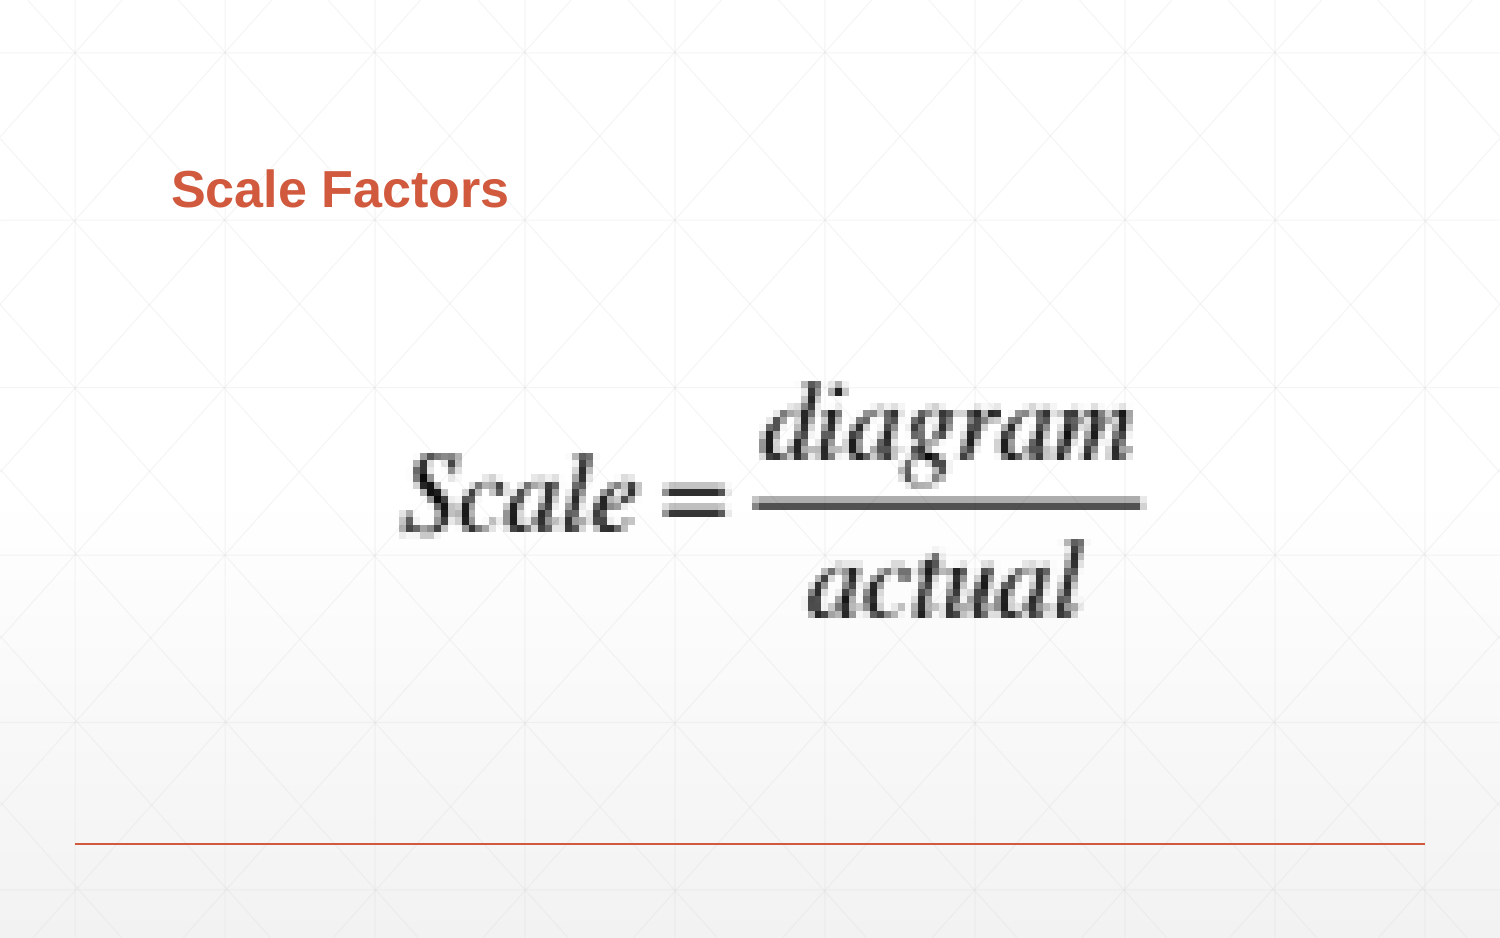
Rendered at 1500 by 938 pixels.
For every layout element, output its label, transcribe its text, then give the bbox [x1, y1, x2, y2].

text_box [386, 353, 1155, 634]
title Scale Factors [159, 68, 1341, 225]
